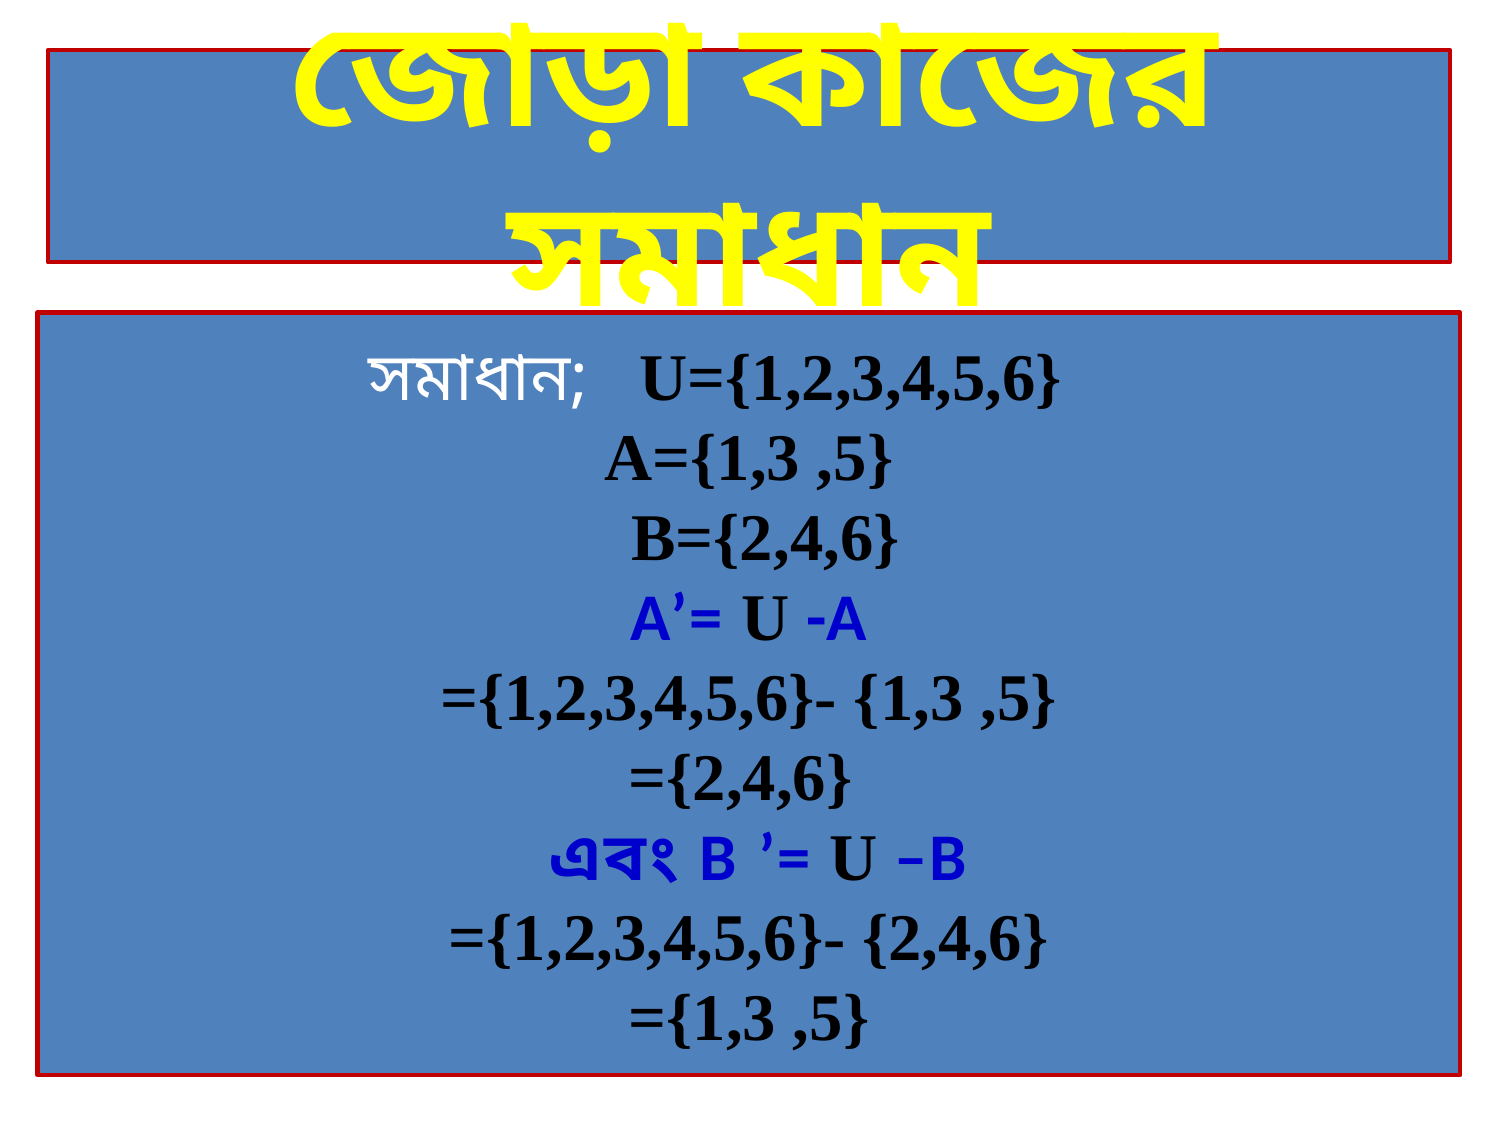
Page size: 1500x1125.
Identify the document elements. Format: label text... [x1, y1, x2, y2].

text_box সমাধান; U={1,2,3,4,5,6} A={1,3 ,5} B={2,4,6} A’= U -A ={1,2,3,4,5,6}- {1,3 ,5} ={2,4,6} এবং B ’= U –B ={1,2,3,4,5,6}- {2,4,6} ={1,3 ,5} [35, 310, 1462, 1077]
text_box জোড়া কাজের সমাধান [46, 48, 1452, 264]
